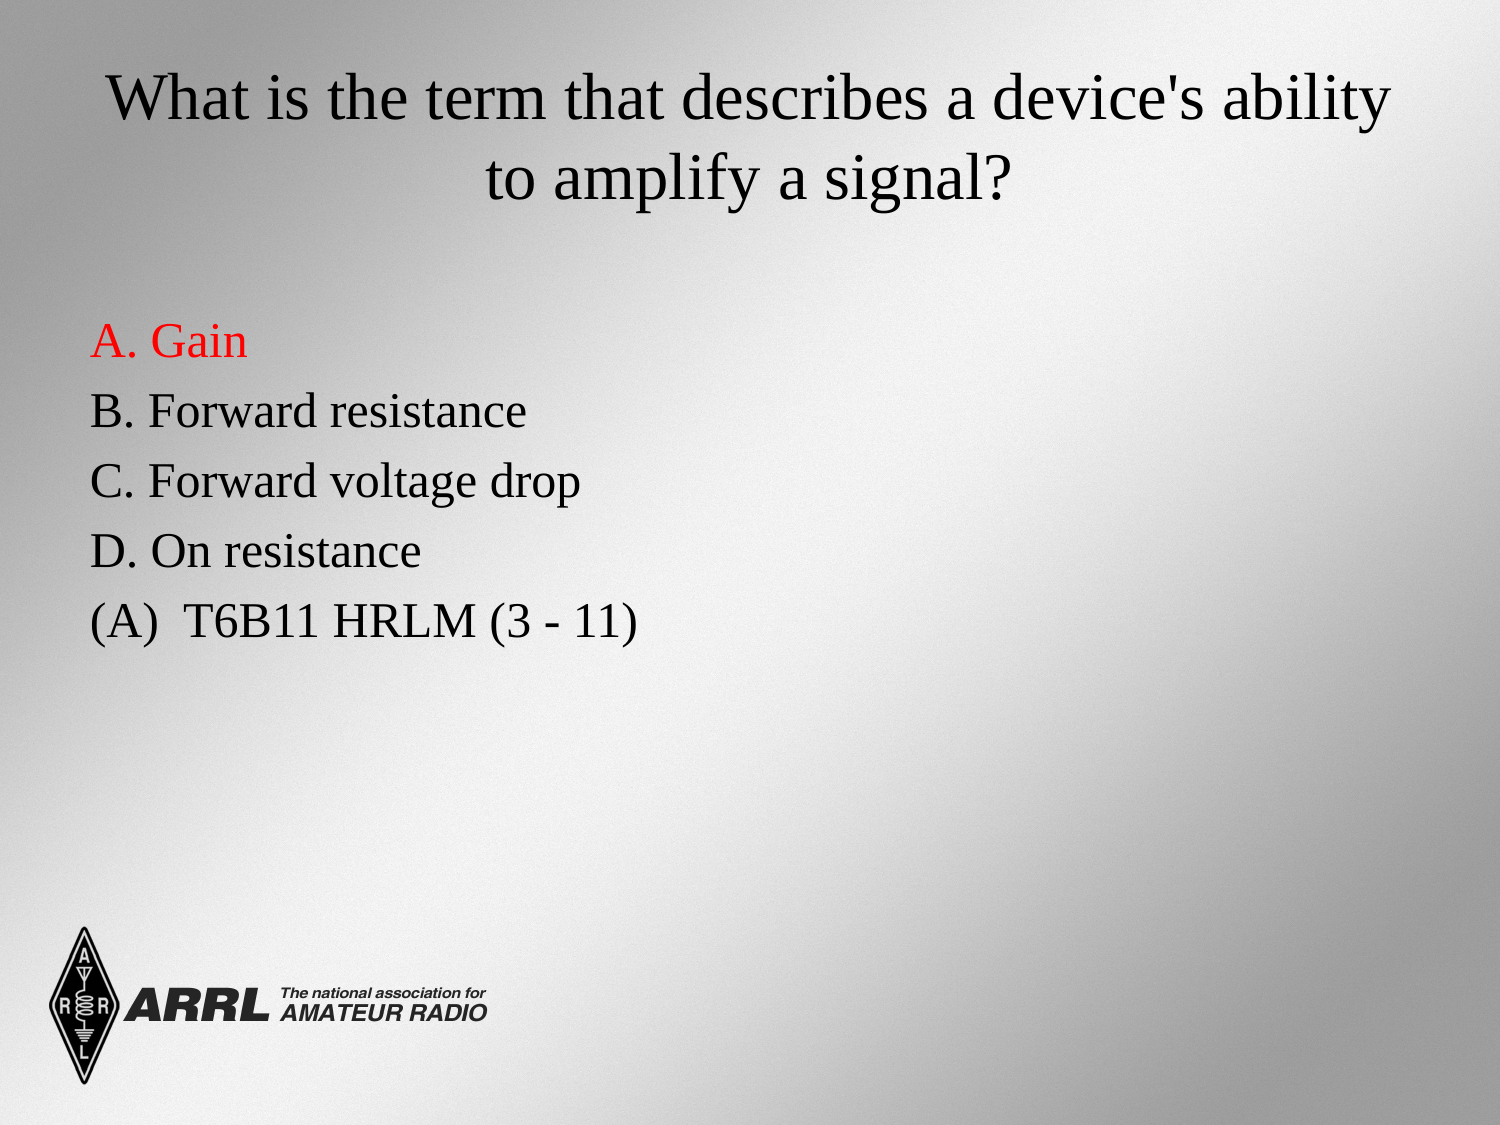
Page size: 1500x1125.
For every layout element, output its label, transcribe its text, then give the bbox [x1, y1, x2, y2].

title What is the term that describes a device's ability to amplify a signal? [75, 45, 1425, 233]
list A. Gain B. Forward resistance C. Forward voltage drop D. On resistance (A) T6B11 HRLM (3 - 11) [75, 299, 1425, 1005]
picture [0, 0, 1500, 1125]
